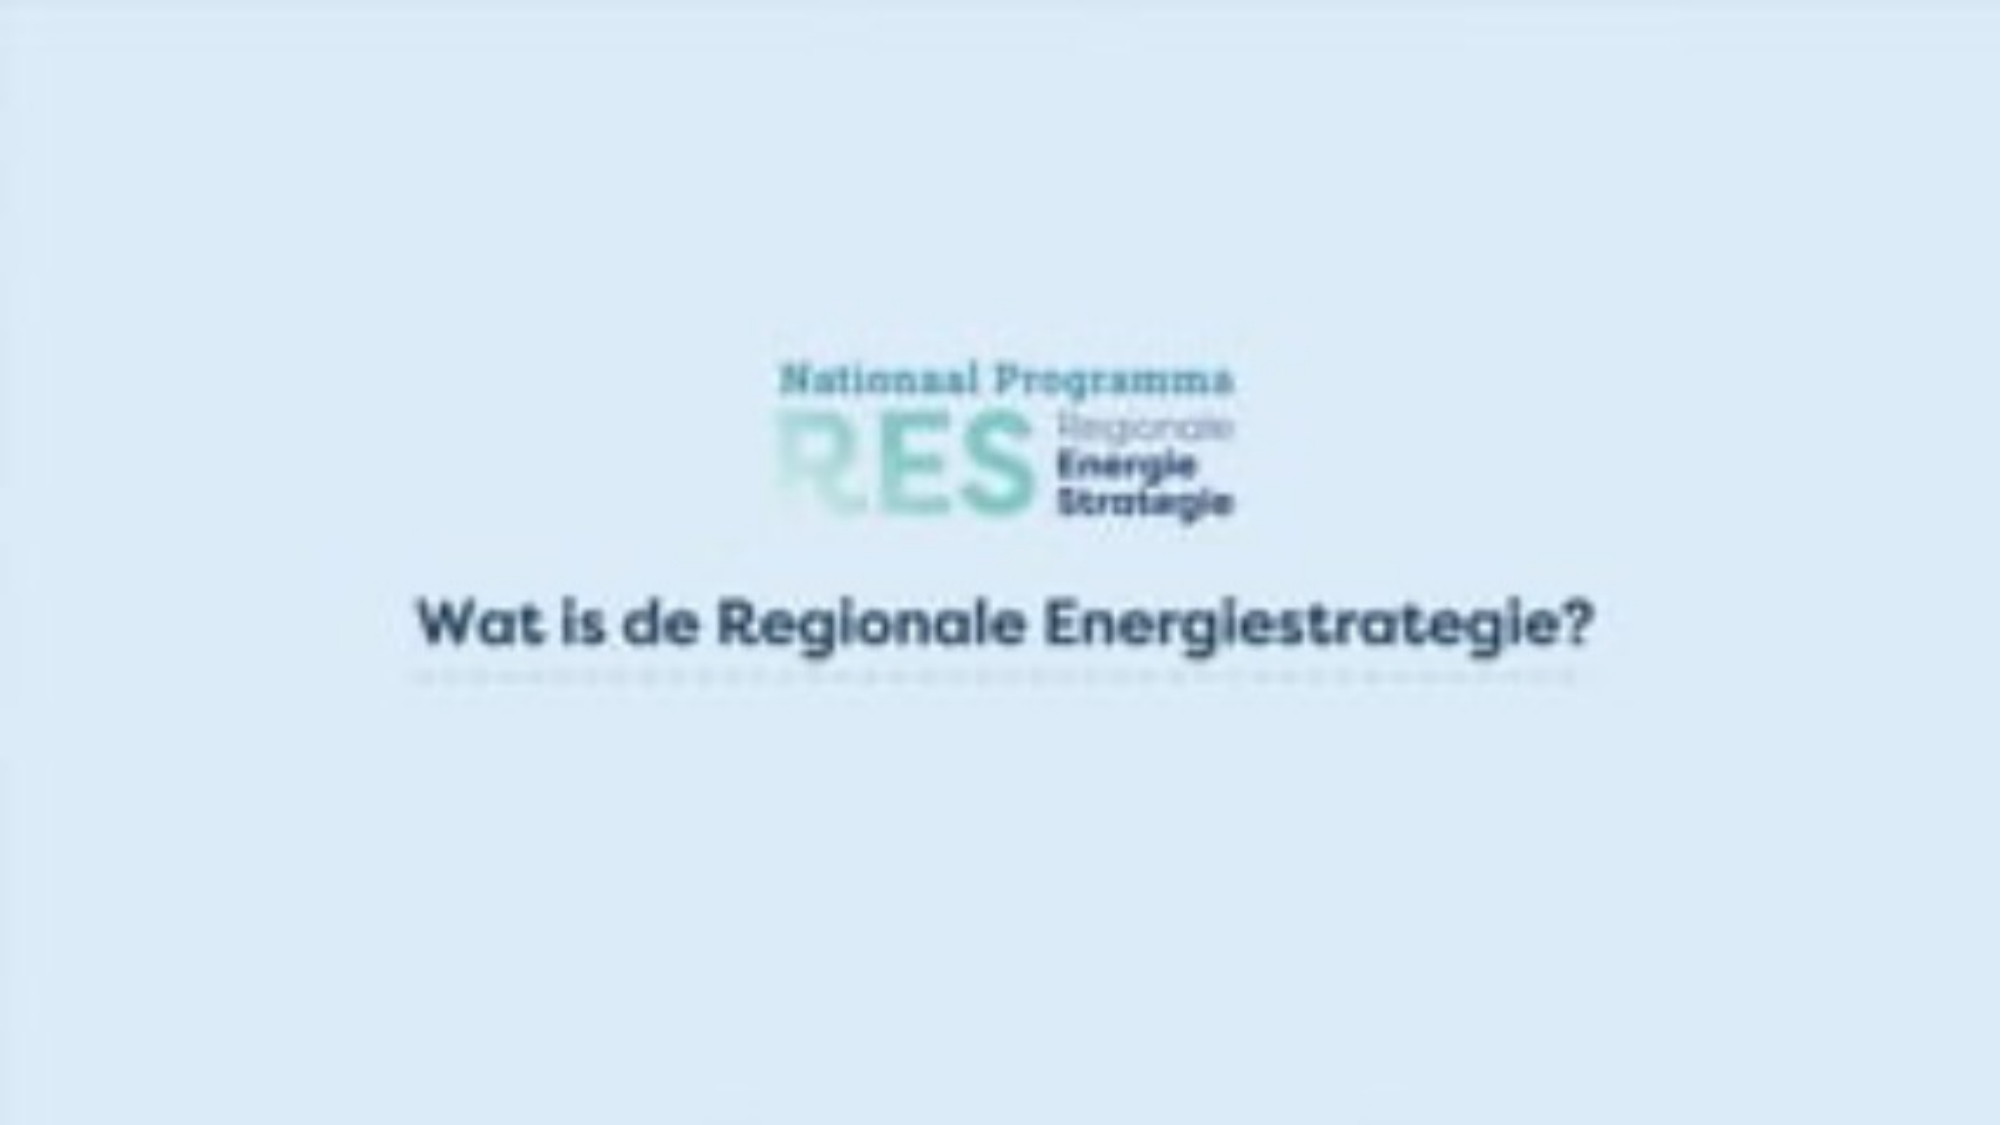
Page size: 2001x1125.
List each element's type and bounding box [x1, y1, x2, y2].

text_box [0, 0, 2000, 1125]
